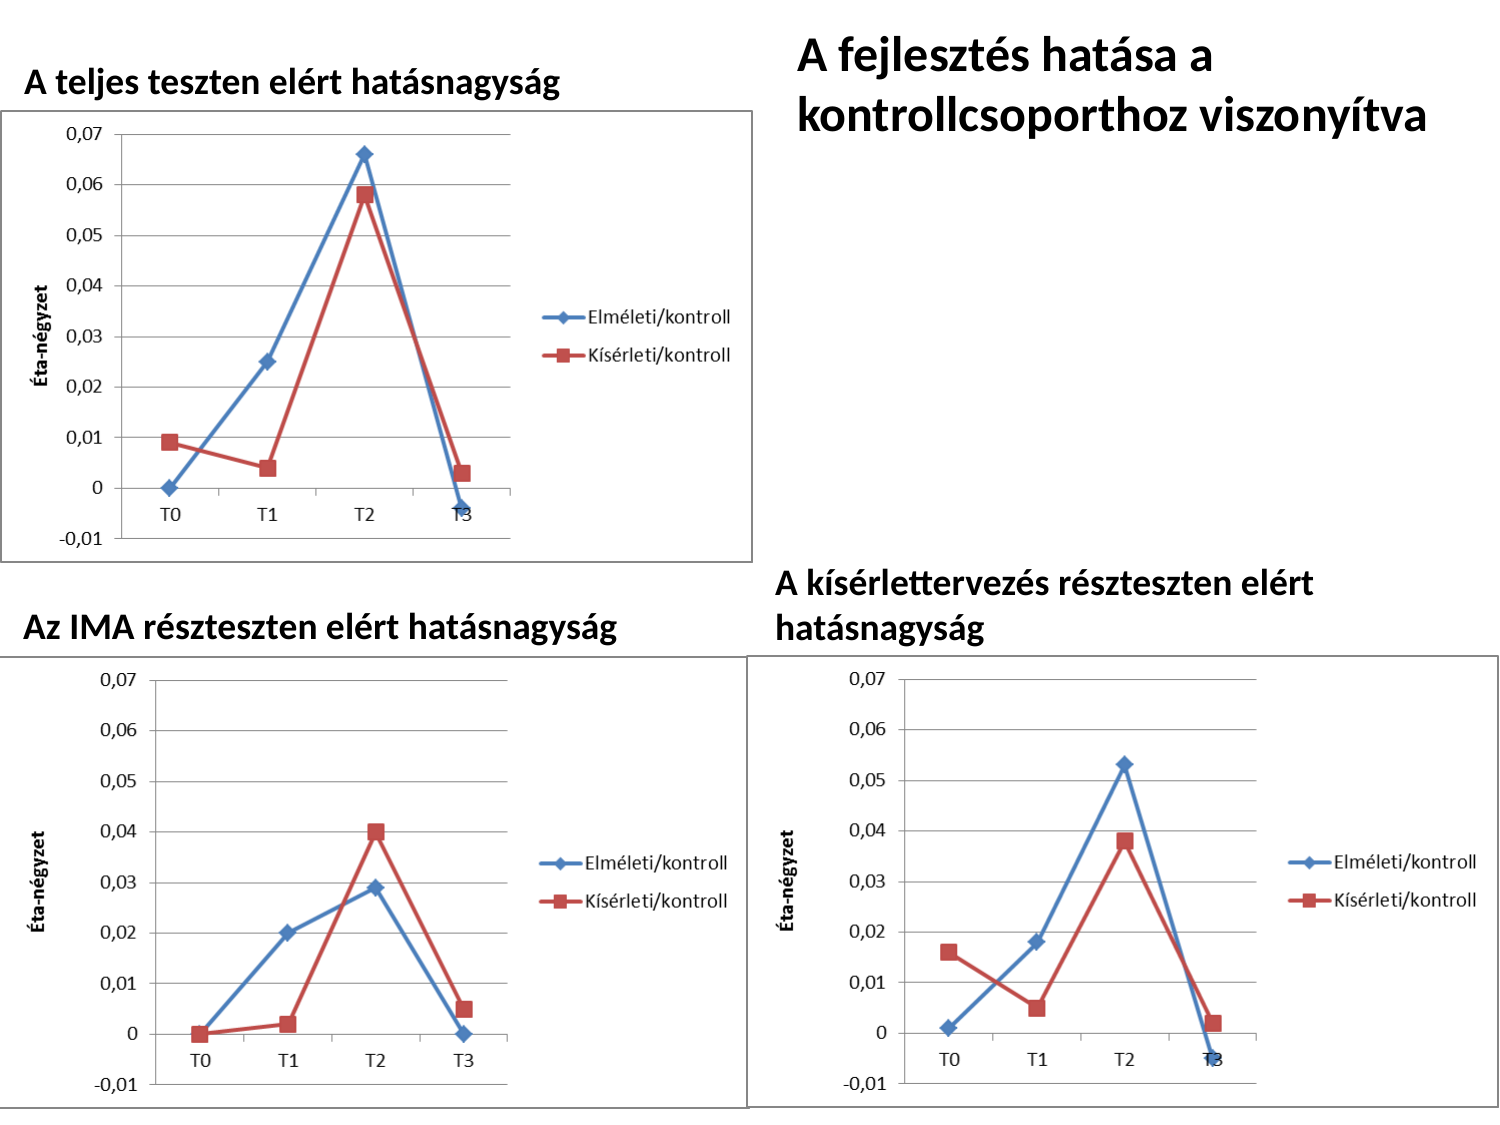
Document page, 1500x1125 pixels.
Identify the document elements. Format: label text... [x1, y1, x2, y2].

text_box Az IMA részteszten elért hatásnagyság [8, 595, 682, 655]
text_box A teljes teszten elért hatásnagyság [9, 49, 585, 109]
picture [0, 655, 1499, 1110]
text_box A fejlesztés hatása a kontrollcsoporthoz viszonyítva [782, 13, 1447, 149]
text_box A kísérlettervezés részteszten elért hatásnagyság [760, 550, 1500, 656]
picture [0, 110, 753, 563]
